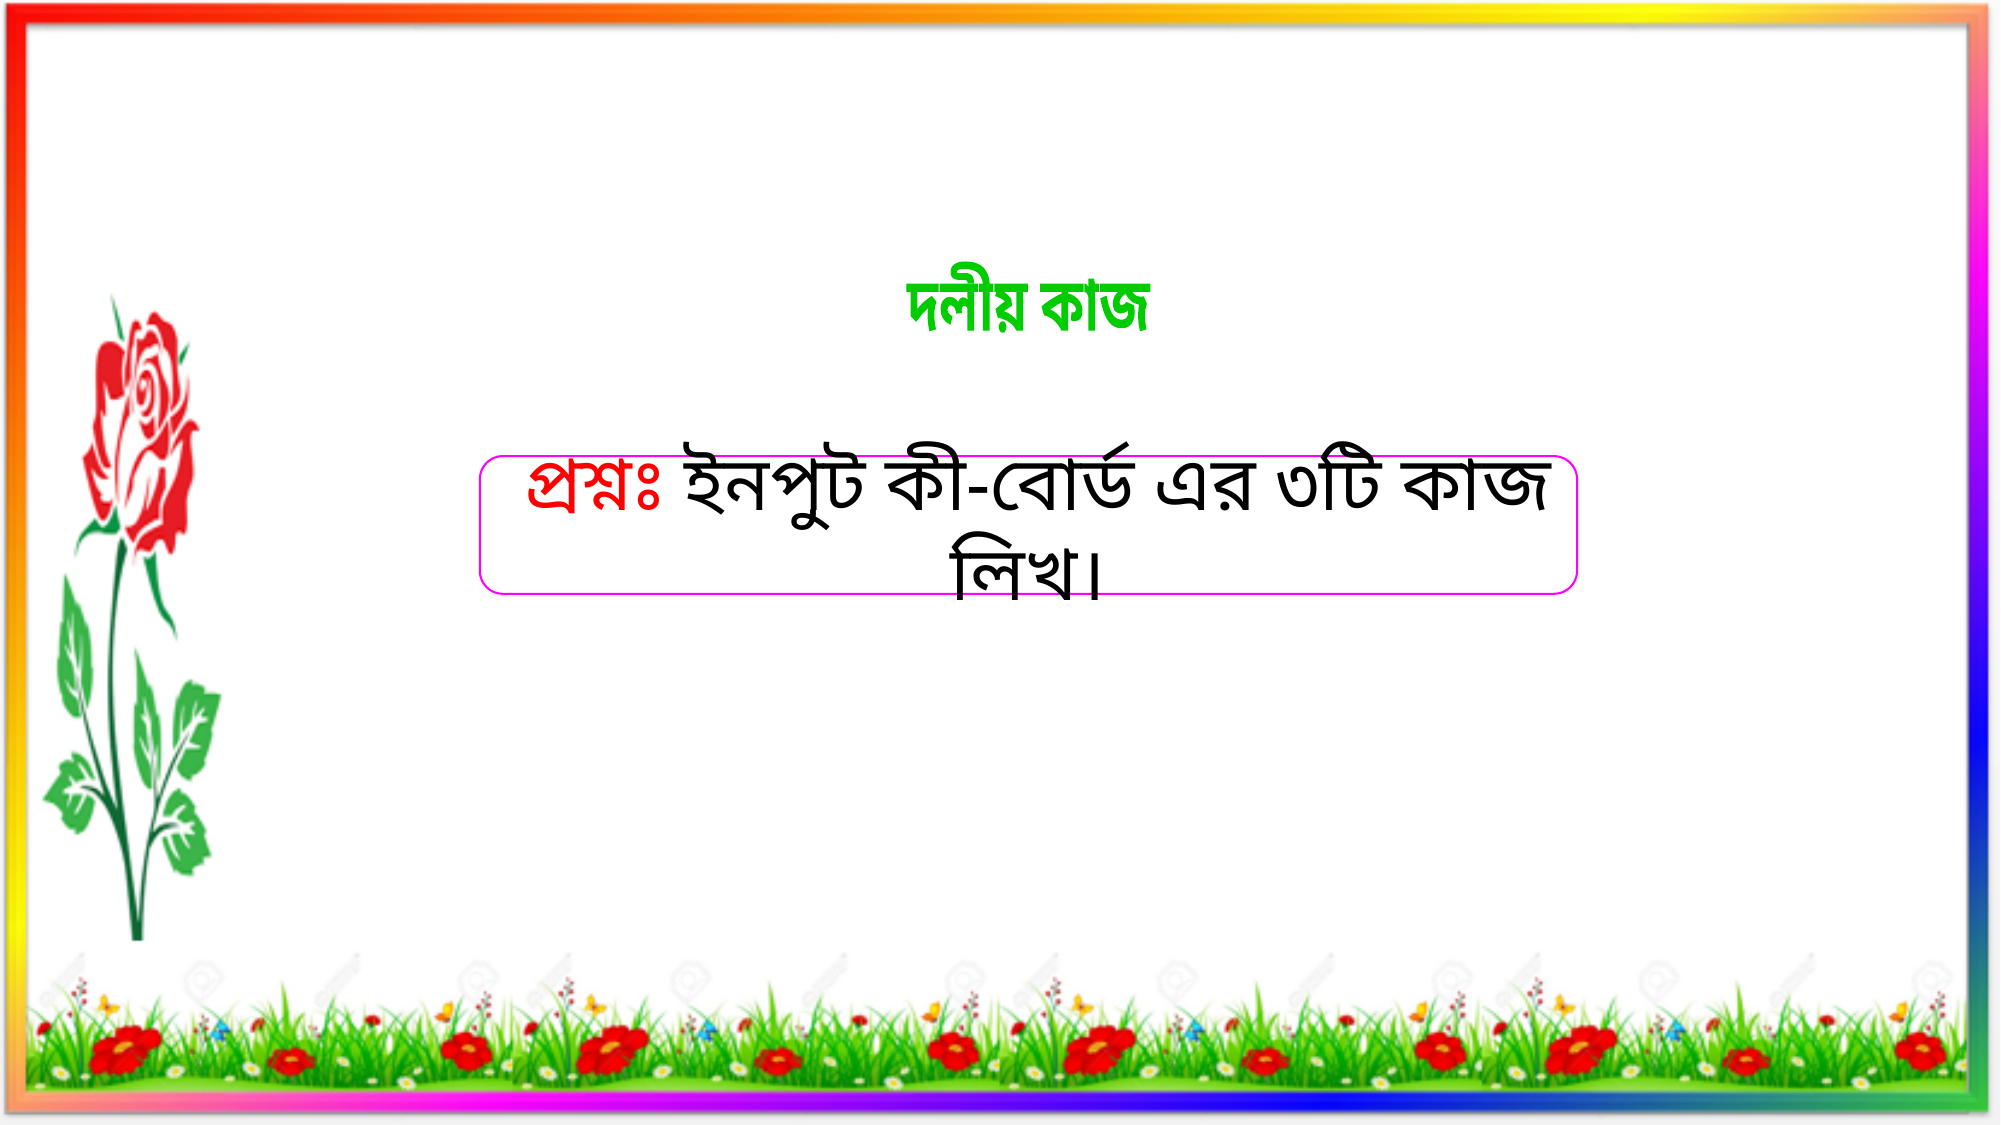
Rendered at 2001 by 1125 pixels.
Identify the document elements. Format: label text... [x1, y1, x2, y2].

text_box প্রশ্নঃ ইনপুট কী-বোর্ড এর ৩টি কাজ লিখ। [478, 455, 1579, 595]
picture [0, 0, 2001, 1125]
